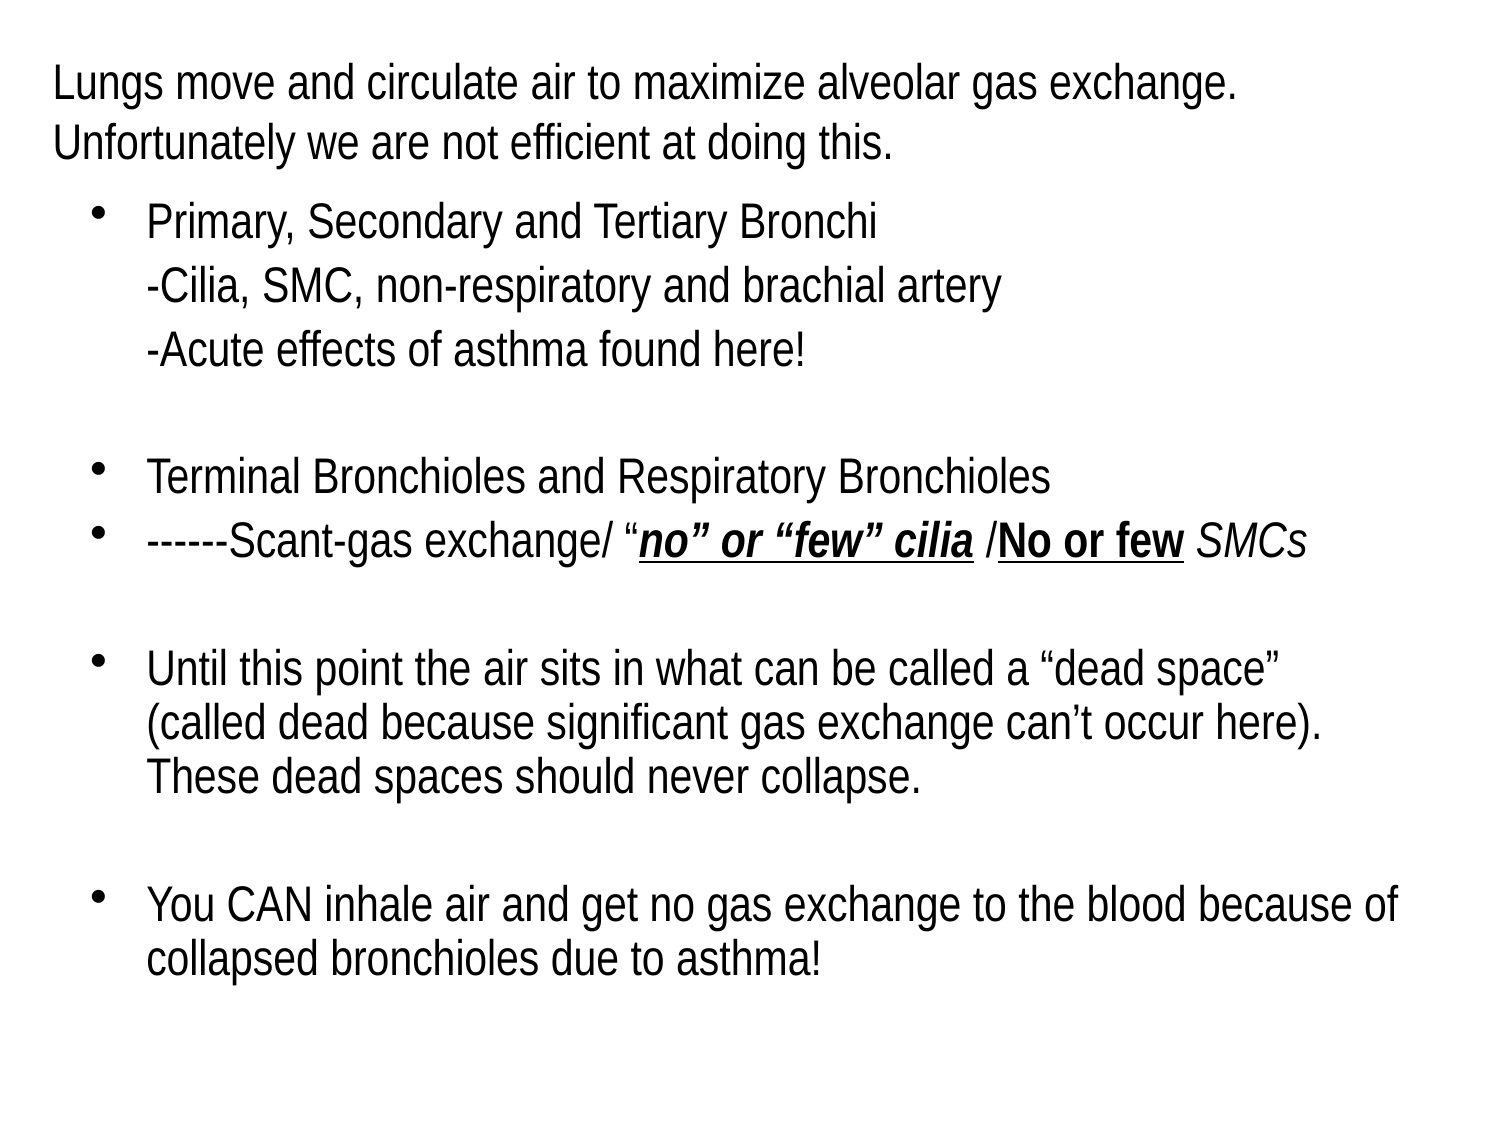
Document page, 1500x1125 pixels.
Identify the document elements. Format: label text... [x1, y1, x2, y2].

title Lungs move and circulate air to maximize alveolar gas exchange. Unfortunately we are not efficient at doing this. [37, 45, 1475, 175]
list Primary, Secondary and Tertiary Bronchi -Cilia, SMC, non-respiratory and brachial artery -Acute effects of asthma found here! Terminal Bronchioles and Respiratory Bronchioles ------Scant-gas exchange/ “no” or “few” cilia /No or few SMCs Until this point the air sits in what can be called a “dead space” (called dead because significant gas exchange can’t occur here). These dead spaces should never collapse. You CAN inhale air and get no gas exchange to the blood because of collapsed bronchioles due to asthma! [75, 187, 1425, 1005]
